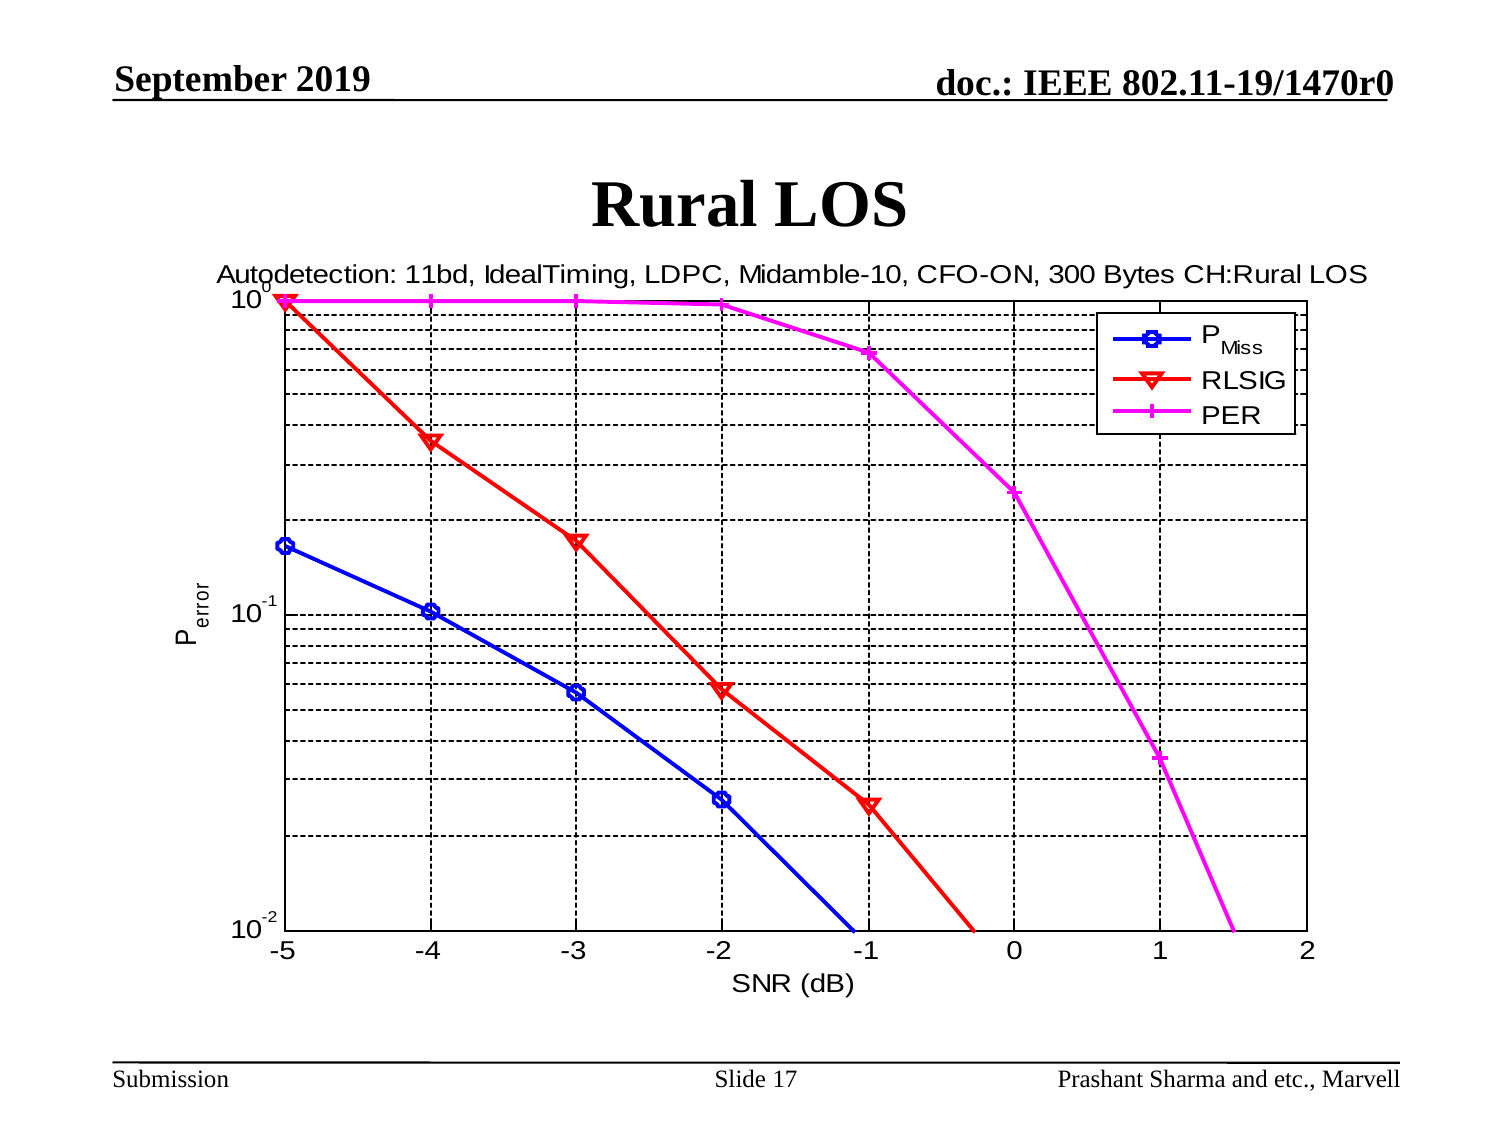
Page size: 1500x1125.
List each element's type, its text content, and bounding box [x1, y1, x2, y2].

picture [114, 242, 1388, 1026]
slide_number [114, 54, 423, 100]
footer Prashant Sharma and etc., Marvell [878, 1061, 1402, 1093]
slide_number Slide 17 [712, 1061, 800, 1123]
title Rural LOS [112, 112, 1388, 242]
